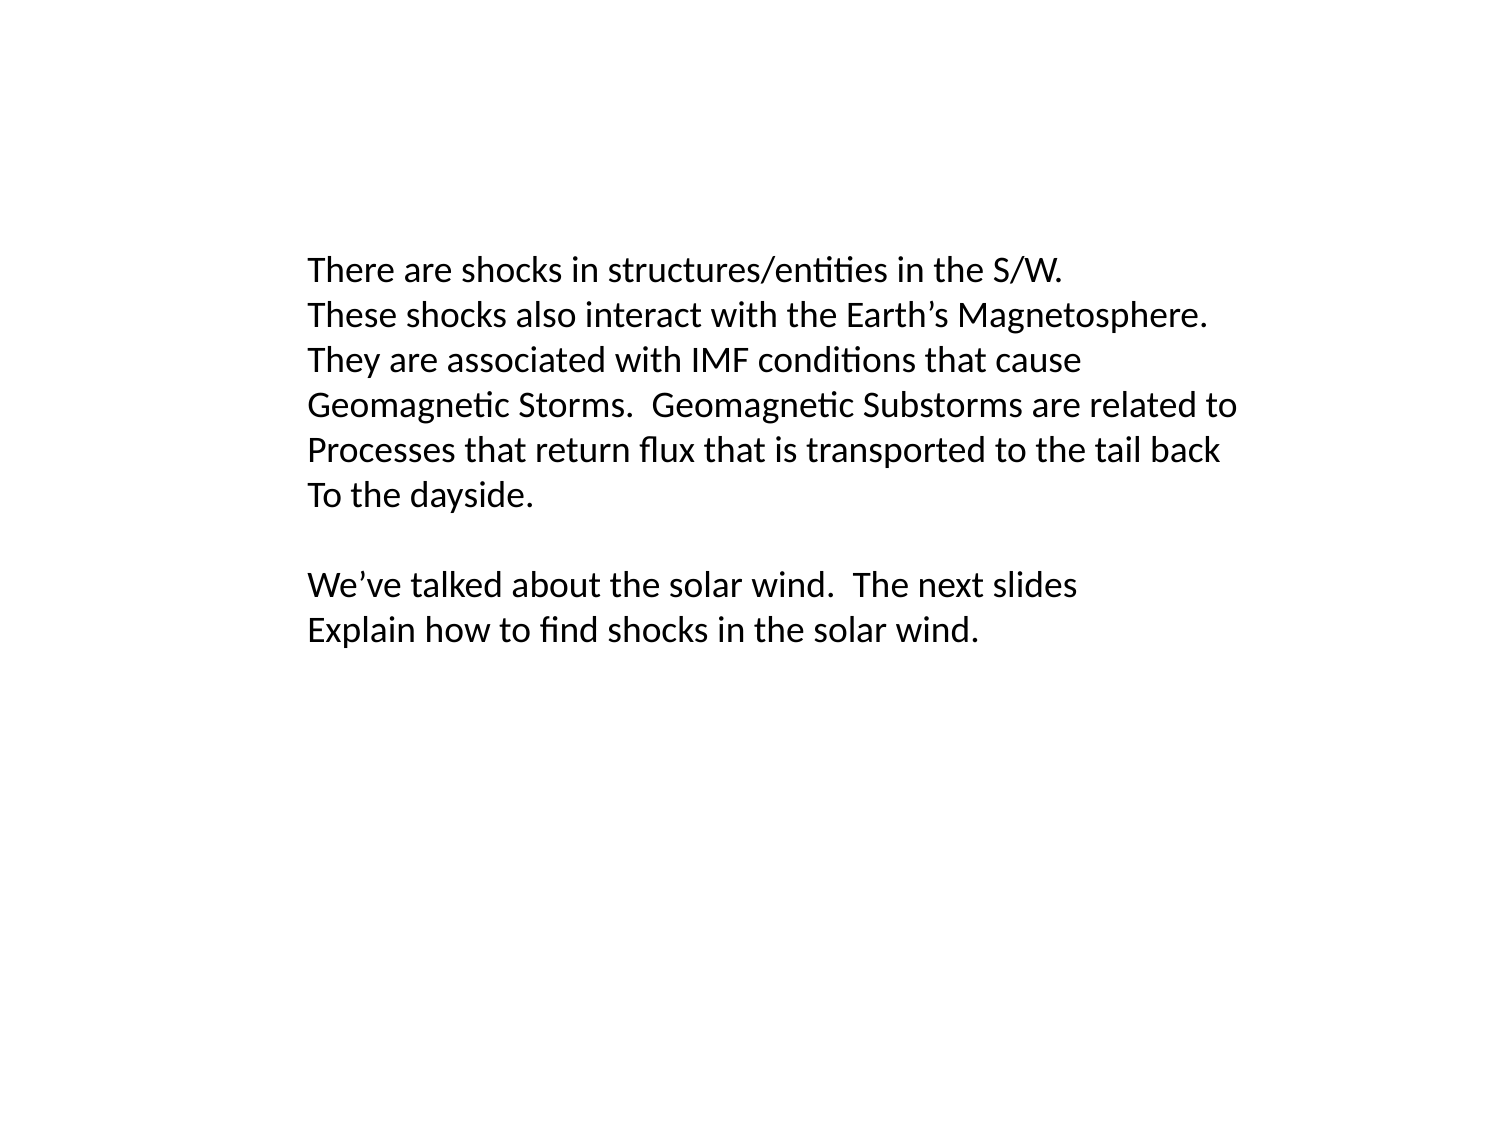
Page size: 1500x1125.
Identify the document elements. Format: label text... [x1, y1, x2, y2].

text_box There are shocks in structures/entities in the S/W. These shocks also interact with the Earth’s Magnetosphere. They are associated with IMF conditions that cause Geomagnetic Storms. Geomagnetic Substorms are related to Processes that return flux that is transported to the tail back To the dayside. We’ve talked about the solar wind. The next slides Explain how to find shocks in the solar wind. [292, 237, 1263, 658]
